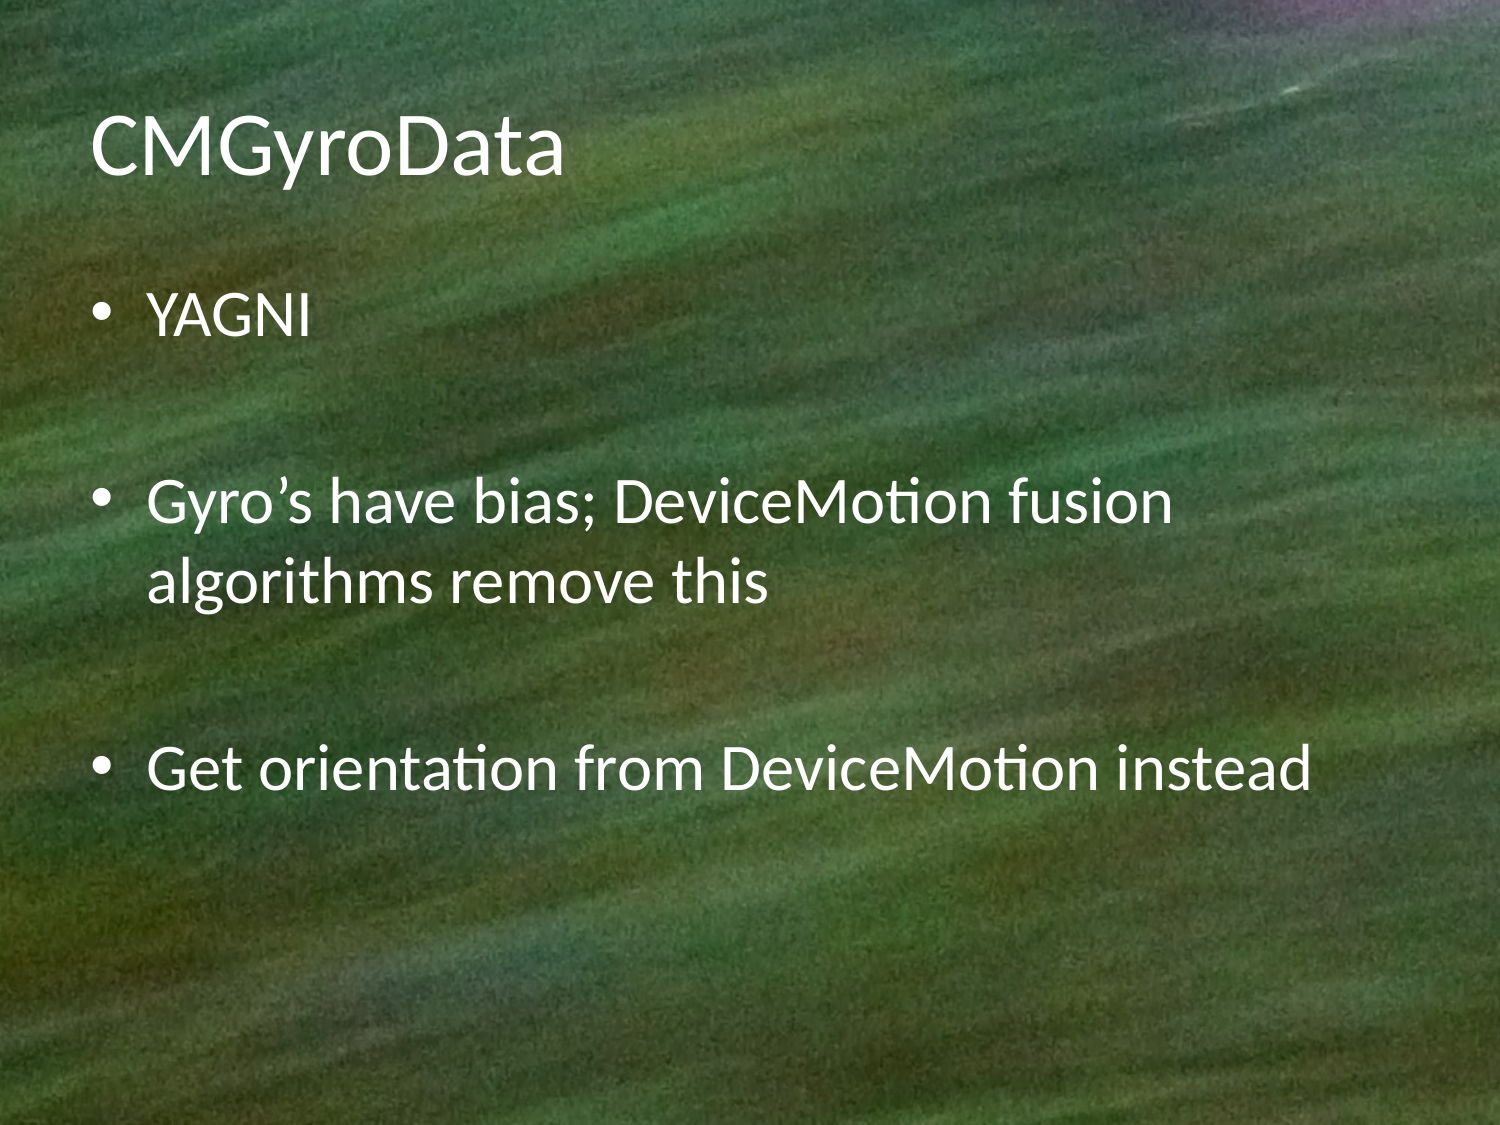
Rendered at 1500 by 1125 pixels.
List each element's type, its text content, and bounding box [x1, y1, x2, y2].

picture [0, 0, 1500, 1125]
list YAGNI Gyro’s have bias; DeviceMotion fusion algorithms remove this Get orientation from DeviceMotion instead [75, 262, 1425, 1005]
title CMGyroData [75, 45, 1425, 233]
